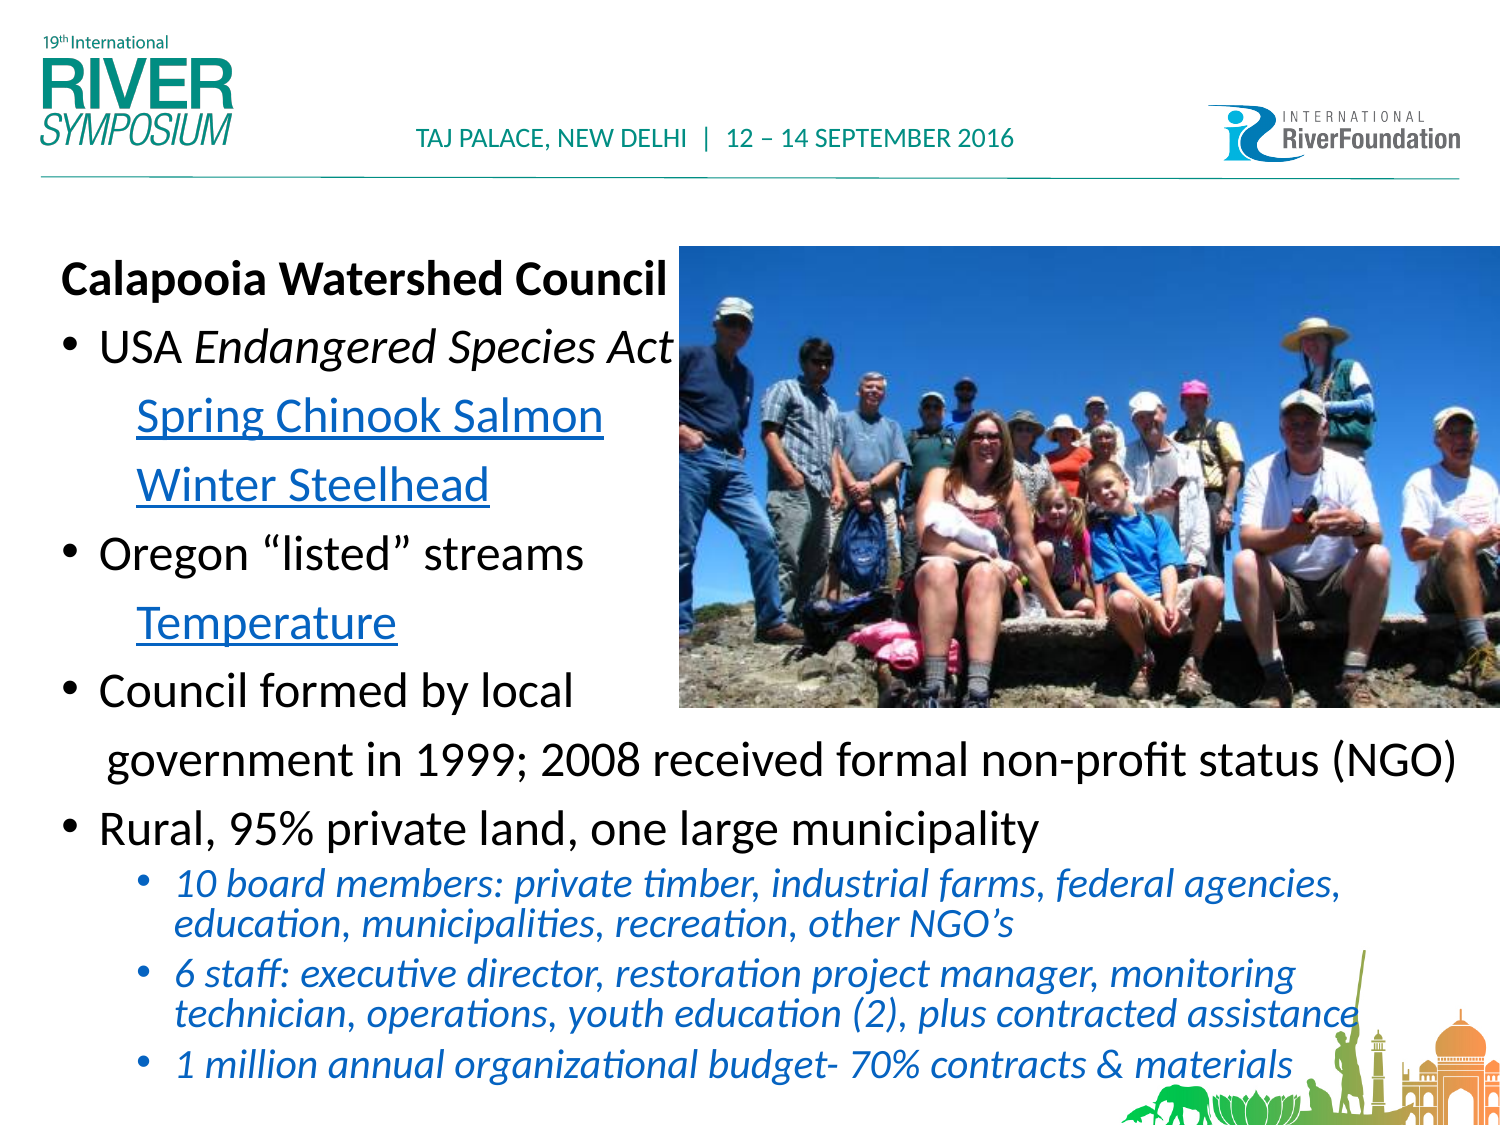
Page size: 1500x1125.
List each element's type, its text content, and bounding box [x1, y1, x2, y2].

picture [1208, 105, 1260, 162]
picture [679, 246, 1500, 708]
picture [17, 0, 257, 152]
text_box Calapooia Watershed Council USA Endangered Species Act Spring Chinook Salmon Winter Steelhead Oregon “listed” streams Temperature Council formed by local government in 1999; 2008 received formal non-profit status (NGO) Rural, 95% private land, one large municipality 10 board members: private timber, industrial farms, federal agencies, education, municipalities, recreation, other NGO’s 6 staff: executive director, restoration project manager, monitoring technician, operations, youth education (2), plus contracted assistance 1 million annual organizational budget- 70% contracts & materials [46, 249, 1500, 964]
picture [1257, 105, 1460, 162]
text_box TAJ PALACE, NEW DELHI | 12 – 14 SEPTEMBER 2016 [400, 111, 1073, 161]
picture [1114, 946, 1500, 1125]
